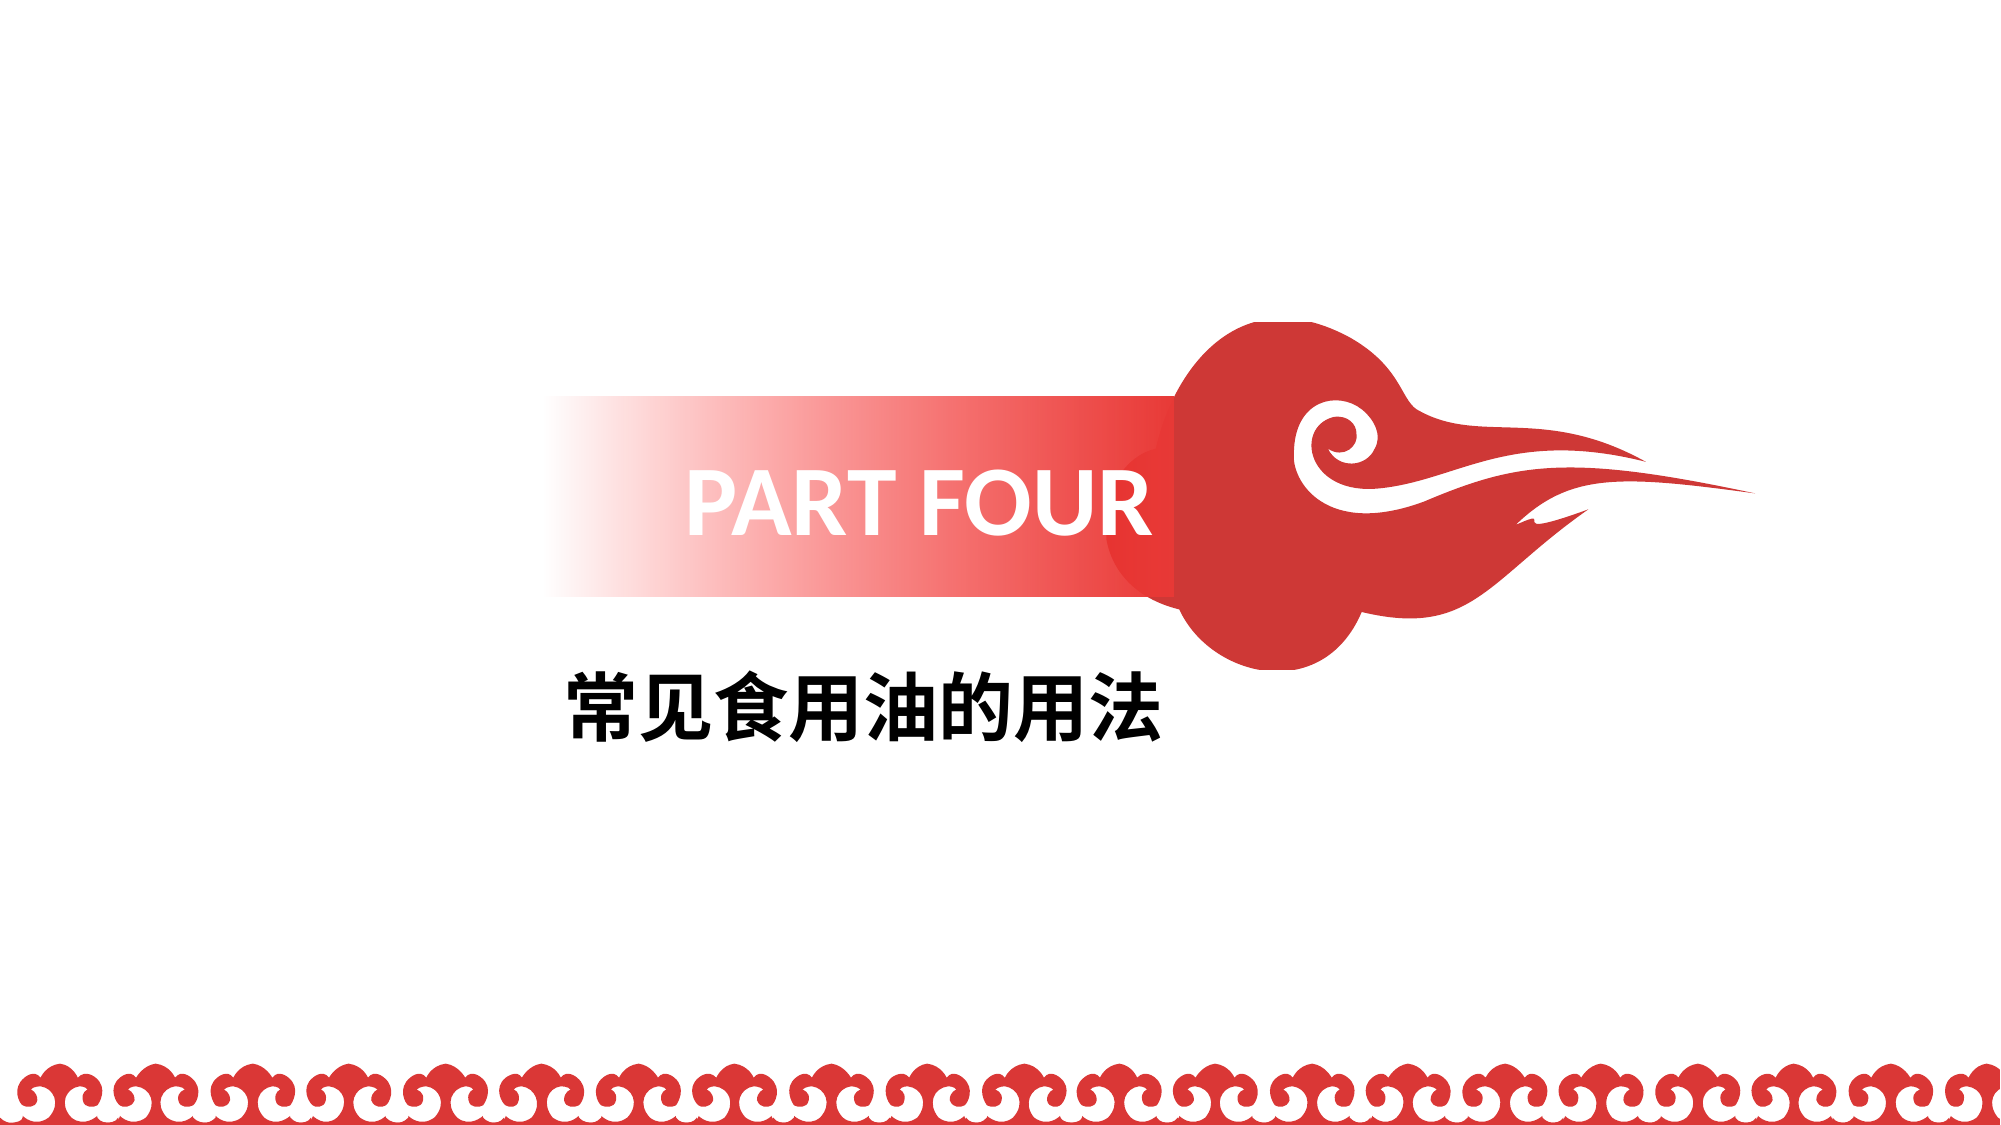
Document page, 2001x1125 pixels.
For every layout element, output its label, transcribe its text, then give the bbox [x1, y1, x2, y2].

text_box 常见食用油的用法 [548, 652, 1486, 758]
text_box PART FOUR [670, 428, 1269, 564]
